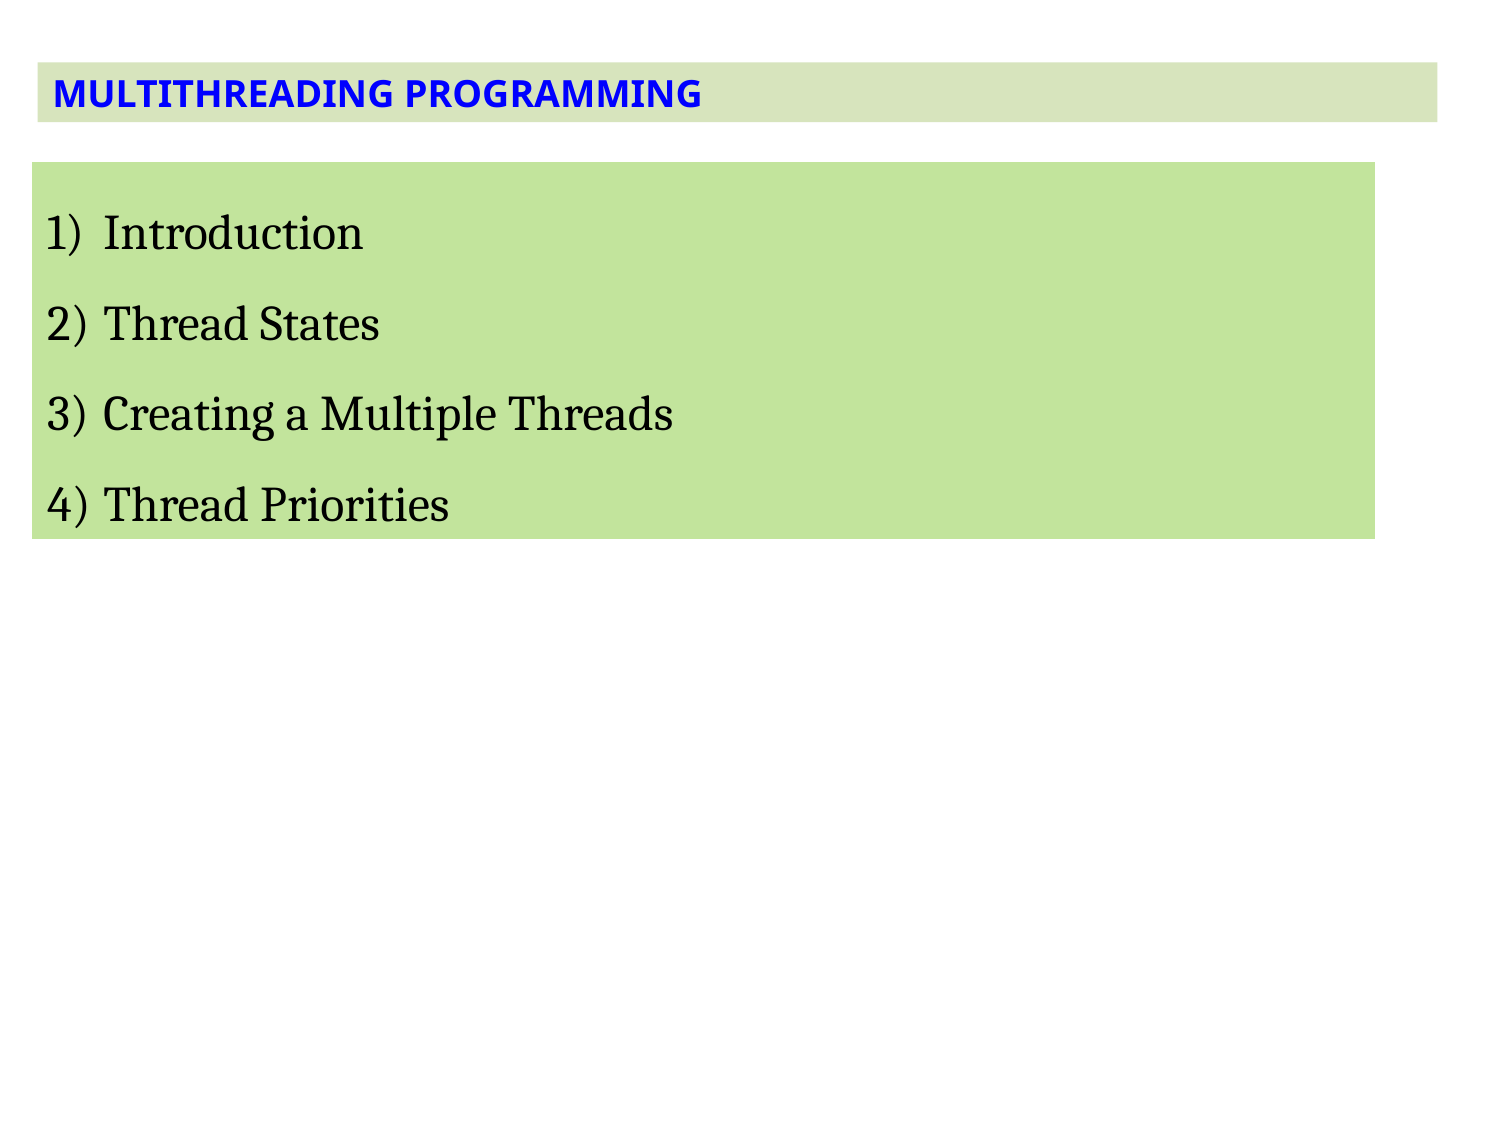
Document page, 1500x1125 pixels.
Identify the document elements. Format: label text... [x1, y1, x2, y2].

text_box MULTITHREADING PROGRAMMING [37, 62, 1438, 123]
text_box Introduction Thread States Creating a Multiple Threads Thread Priorities [32, 162, 1375, 539]
